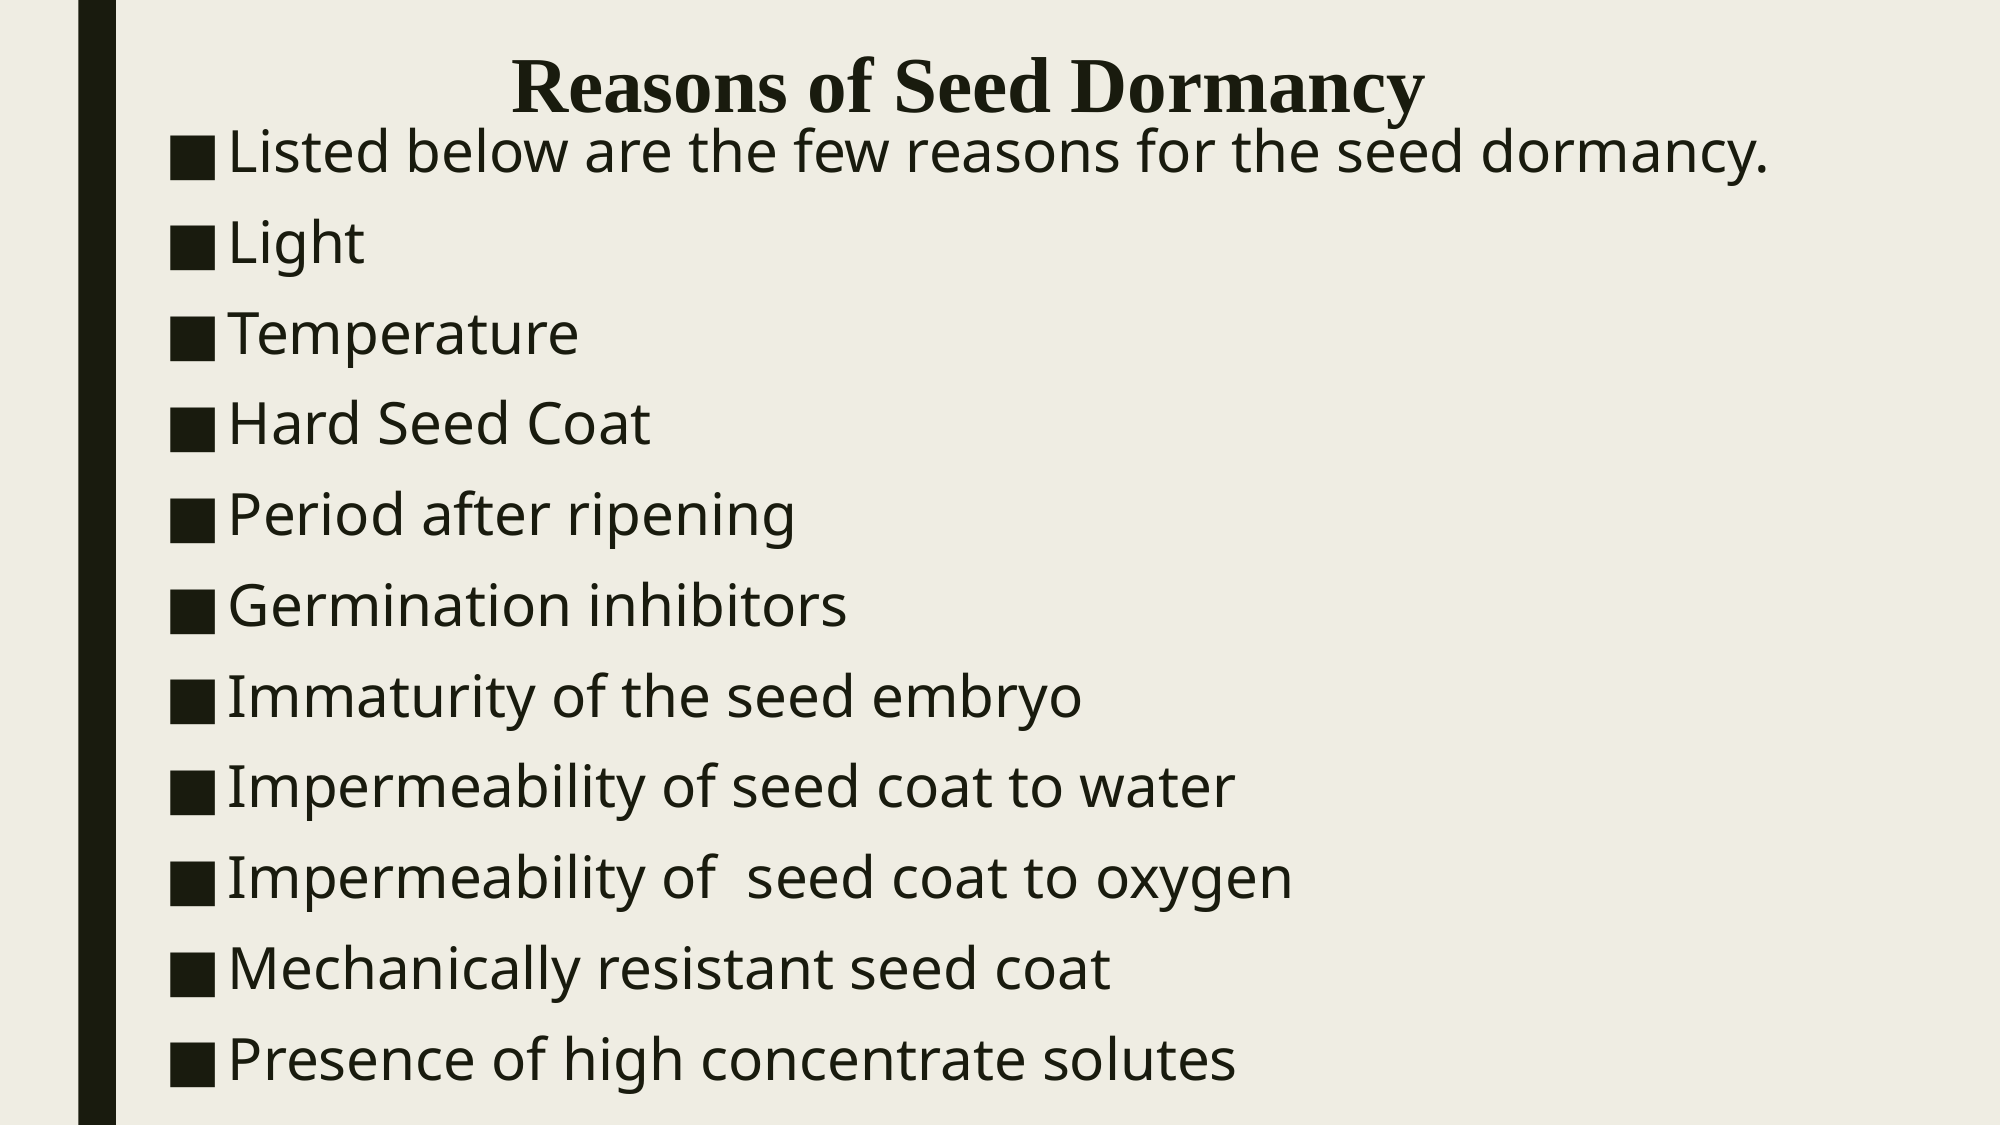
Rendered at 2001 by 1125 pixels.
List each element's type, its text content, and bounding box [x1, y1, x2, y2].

list Listed below are the few reasons for the seed dormancy. Light Temperature Hard Seed Coat Period after ripening Germination inhibitors Immaturity of the seed embryo Impermeability of seed coat to water Impermeability of seed coat to oxygen Mechanically resistant seed coat Presence of high concentrate solutes [150, 112, 1963, 1100]
title Reasons of Seed Dormancy [137, 37, 1800, 138]
